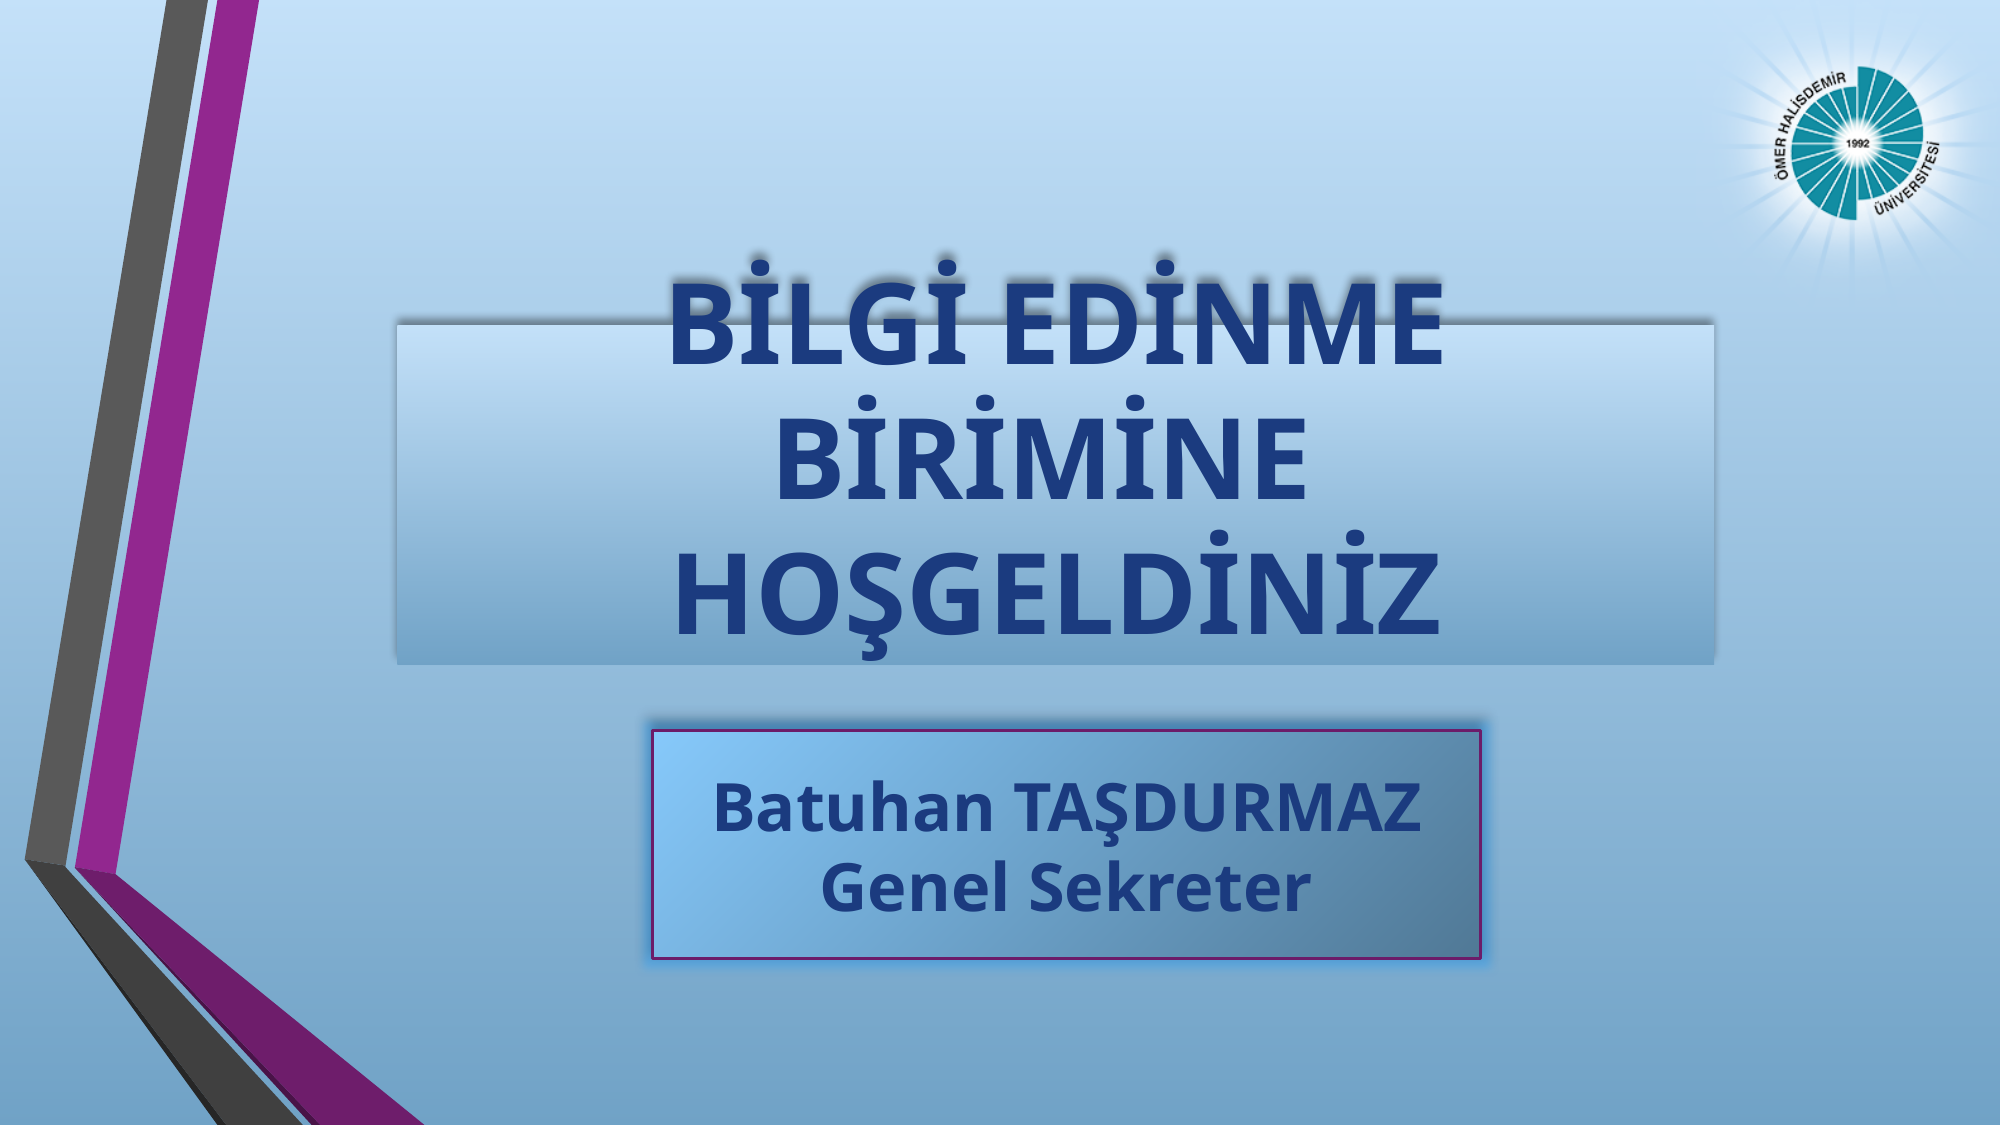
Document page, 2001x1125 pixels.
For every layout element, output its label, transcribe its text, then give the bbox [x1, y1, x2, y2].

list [1696, 0, 2000, 307]
text_box Batuhan TAŞDURMAZ Genel Sekreter [651, 729, 1482, 960]
title BİLGİ EDİNME BİRİMİNE HOŞGELDİNİZ [397, 325, 1715, 665]
